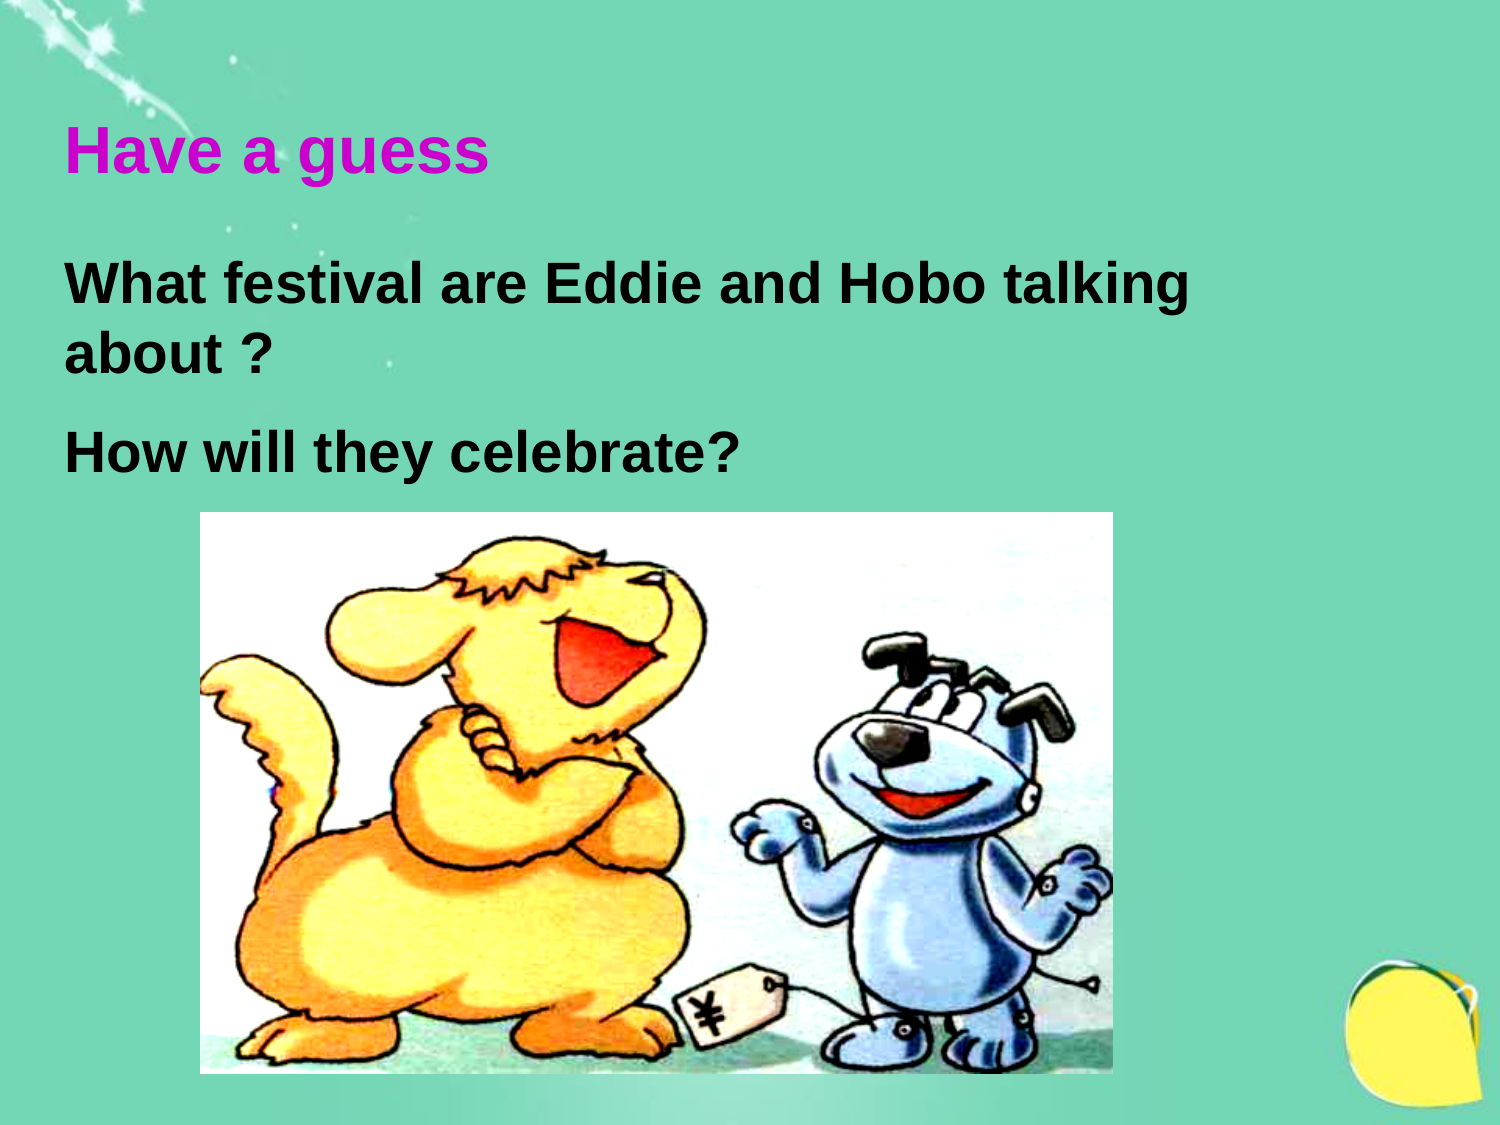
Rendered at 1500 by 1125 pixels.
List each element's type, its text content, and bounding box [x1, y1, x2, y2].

picture [0, 0, 1500, 1125]
text_box Have a guess [50, 99, 525, 195]
text_box What festival are Eddie and Hobo talking about ? How will they celebrate? [49, 237, 1413, 492]
